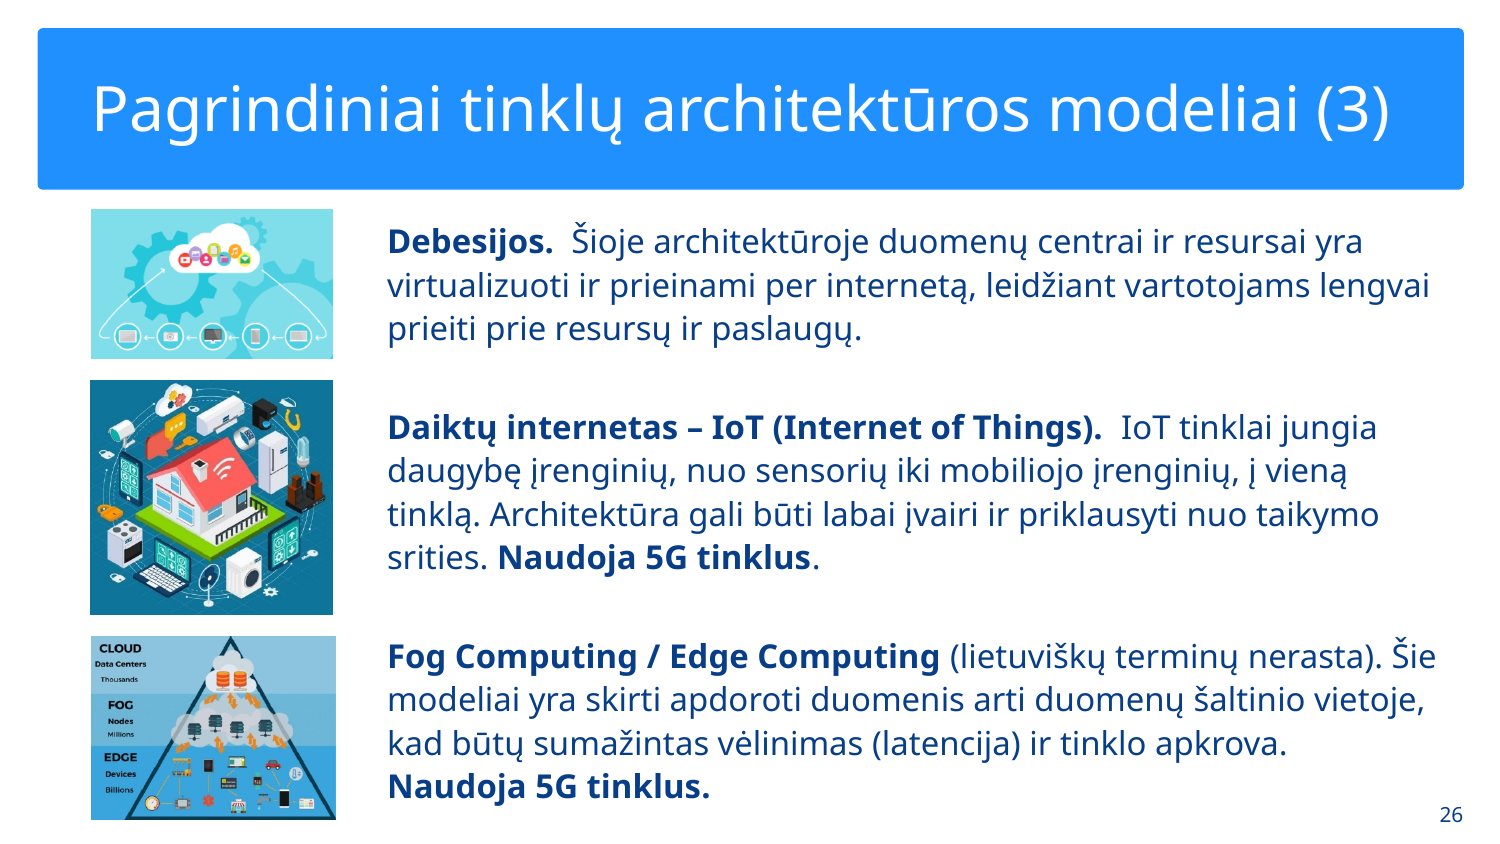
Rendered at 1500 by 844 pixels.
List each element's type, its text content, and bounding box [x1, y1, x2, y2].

picture [90, 380, 333, 615]
slide_number ‹#› [1402, 793, 1500, 839]
picture [90, 635, 336, 820]
title Pagrindiniai tinklų architektūros modeliai (3) [75, 29, 1425, 184]
picture [90, 208, 333, 359]
list Debesijos. Šioje architektūroje duomenų centrai ir resursai yra virtualizuoti ir prieinami per internetą, leidžiant vartotojams lengvai prieiti prie resursų ir paslaugų. Daiktų internetas – IoT (Internet of Things). IoT tinklai jungia daugybę įrenginių, nuo sensorių iki mobiliojo įrenginių, į vieną tinklą. Architektūra gali būti labai įvairi ir priklausyti nuo taikymo srities. Naudoja 5G tinklus. Fog Computing / Edge Computing (lietuviškų terminų nerasta). Šie modeliai yra skirti apdoroti duomenis arti duomenų šaltinio vietoje, kad būtų sumažintas vėlinimas (latencija) ir tinklo apkrova. Naudoja 5G tinklus. [371, 209, 1459, 815]
